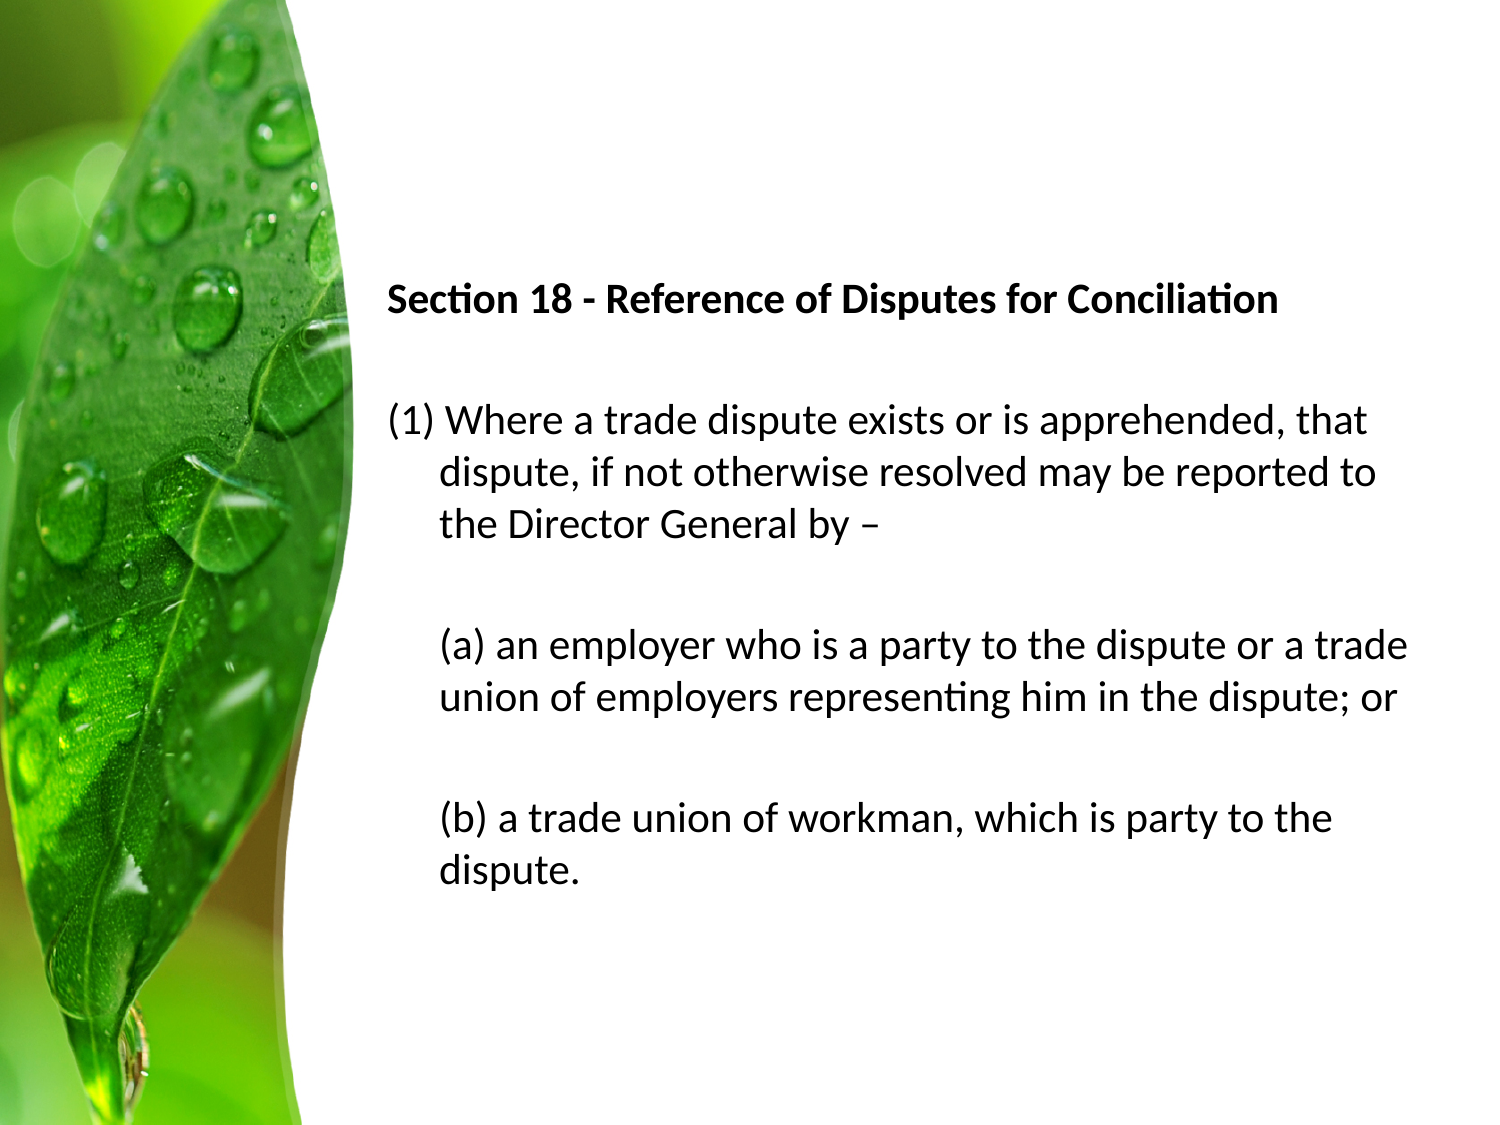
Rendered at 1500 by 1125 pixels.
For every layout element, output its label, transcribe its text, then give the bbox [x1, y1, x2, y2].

list Section 18 - Reference of Disputes for Conciliation (1) Where a trade dispute exists or is apprehended, that dispute, if not otherwise resolved may be reported to the Director General by – (a) an employer who is a party to the dispute or a trade union of employers representing him in the dispute; or (b) a trade union of workman, which is party to the dispute. [371, 262, 1425, 1005]
picture [0, 0, 1500, 1125]
